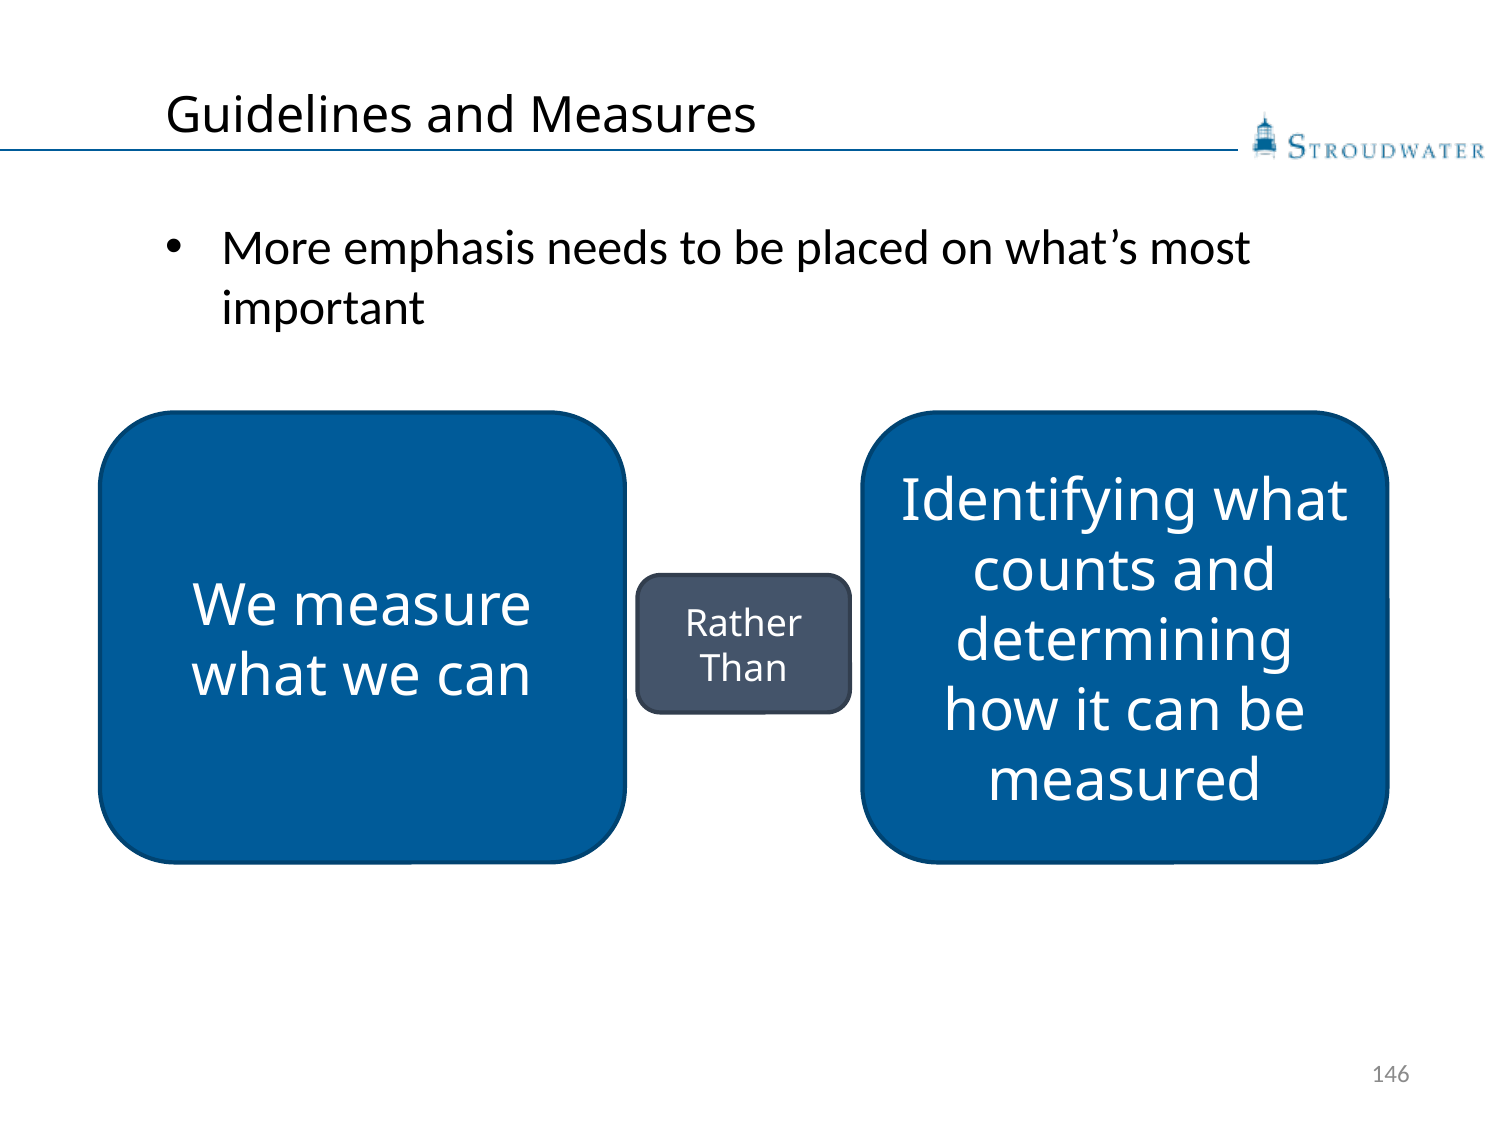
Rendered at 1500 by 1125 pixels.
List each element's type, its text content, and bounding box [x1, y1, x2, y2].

picture [1250, 110, 1488, 163]
slide_number 146 [1074, 1042, 1425, 1103]
text_box Identifying what counts and determining how it can be measured [860, 410, 1390, 865]
list More emphasis needs to be placed on what’s most important [150, 207, 1347, 350]
title Guidelines and Measures [150, 75, 1200, 150]
text_box Rather Than [635, 572, 853, 715]
text_box We measure what we can [97, 410, 628, 865]
